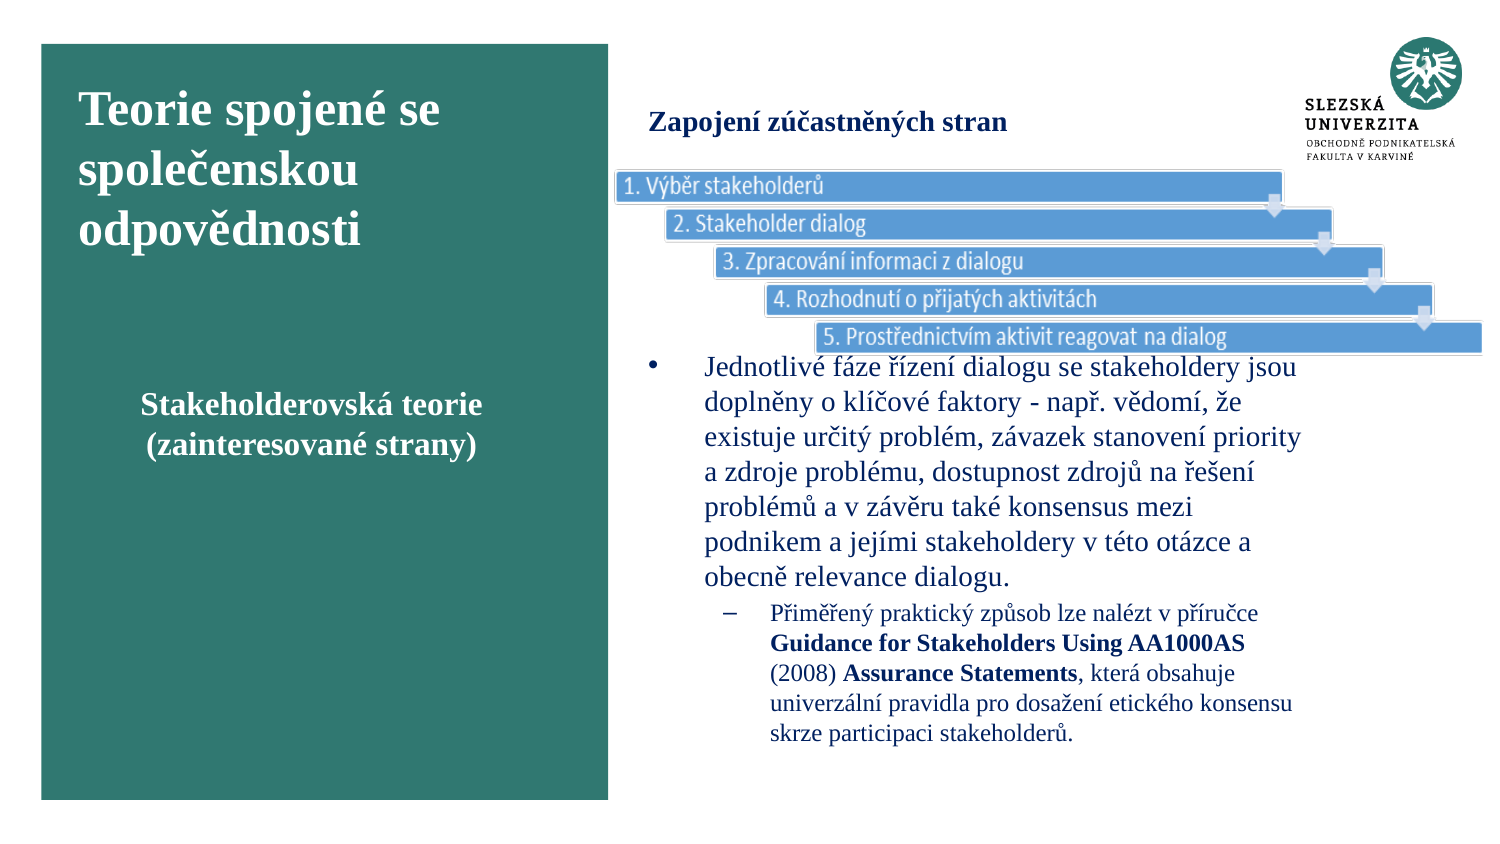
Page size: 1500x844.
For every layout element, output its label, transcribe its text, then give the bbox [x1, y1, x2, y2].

text_box Stakeholderovská teorie (zainteresované strany) [63, 374, 560, 682]
picture [608, 36, 1485, 372]
text_box Zapojení zúčastněných stran Jednotlivé fáze řízení dialogu se stakeholdery jsou doplněny o klíčové faktory - např. vědomí, že existuje určitý problém, závazek stanovení priority a zdroje problému, dostupnost zdrojů na řešení problémů a v závěru také konsensus mezi podnikem a jejími stakeholdery v této otázce a obecně relevance dialogu. Přiměřený praktický způsob lze nalézt v příručce Guidance for Stakeholders Using AA1000AS (2008) Assurance Statements, která obsahuje univerzální pravidla pro dosažení etického konsensu skrze participaci stakeholderů. [633, 94, 1299, 157]
text_box Teorie spojené se společenskou odpovědnosti [63, 67, 586, 340]
text_box Zapojení zúčastněných stran Jednotlivé fáze řízení dialogu se stakeholdery jsou doplněny o klíčové faktory - např. vědomí, že existuje určitý problém, závazek stanovení priority a zdroje problému, dostupnost zdrojů na řešení problémů a v závěru také konsensus mezi podnikem a jejími stakeholdery v této otázce a obecně relevance dialogu. Přiměřený praktický způsob lze nalézt v příručce Guidance for Stakeholders Using AA1000AS (2008) Assurance Statements, která obsahuje univerzální pravidla pro dosažení etického konsensu skrze participaci stakeholderů. [633, 380, 1329, 682]
text_box [39, 42, 610, 802]
